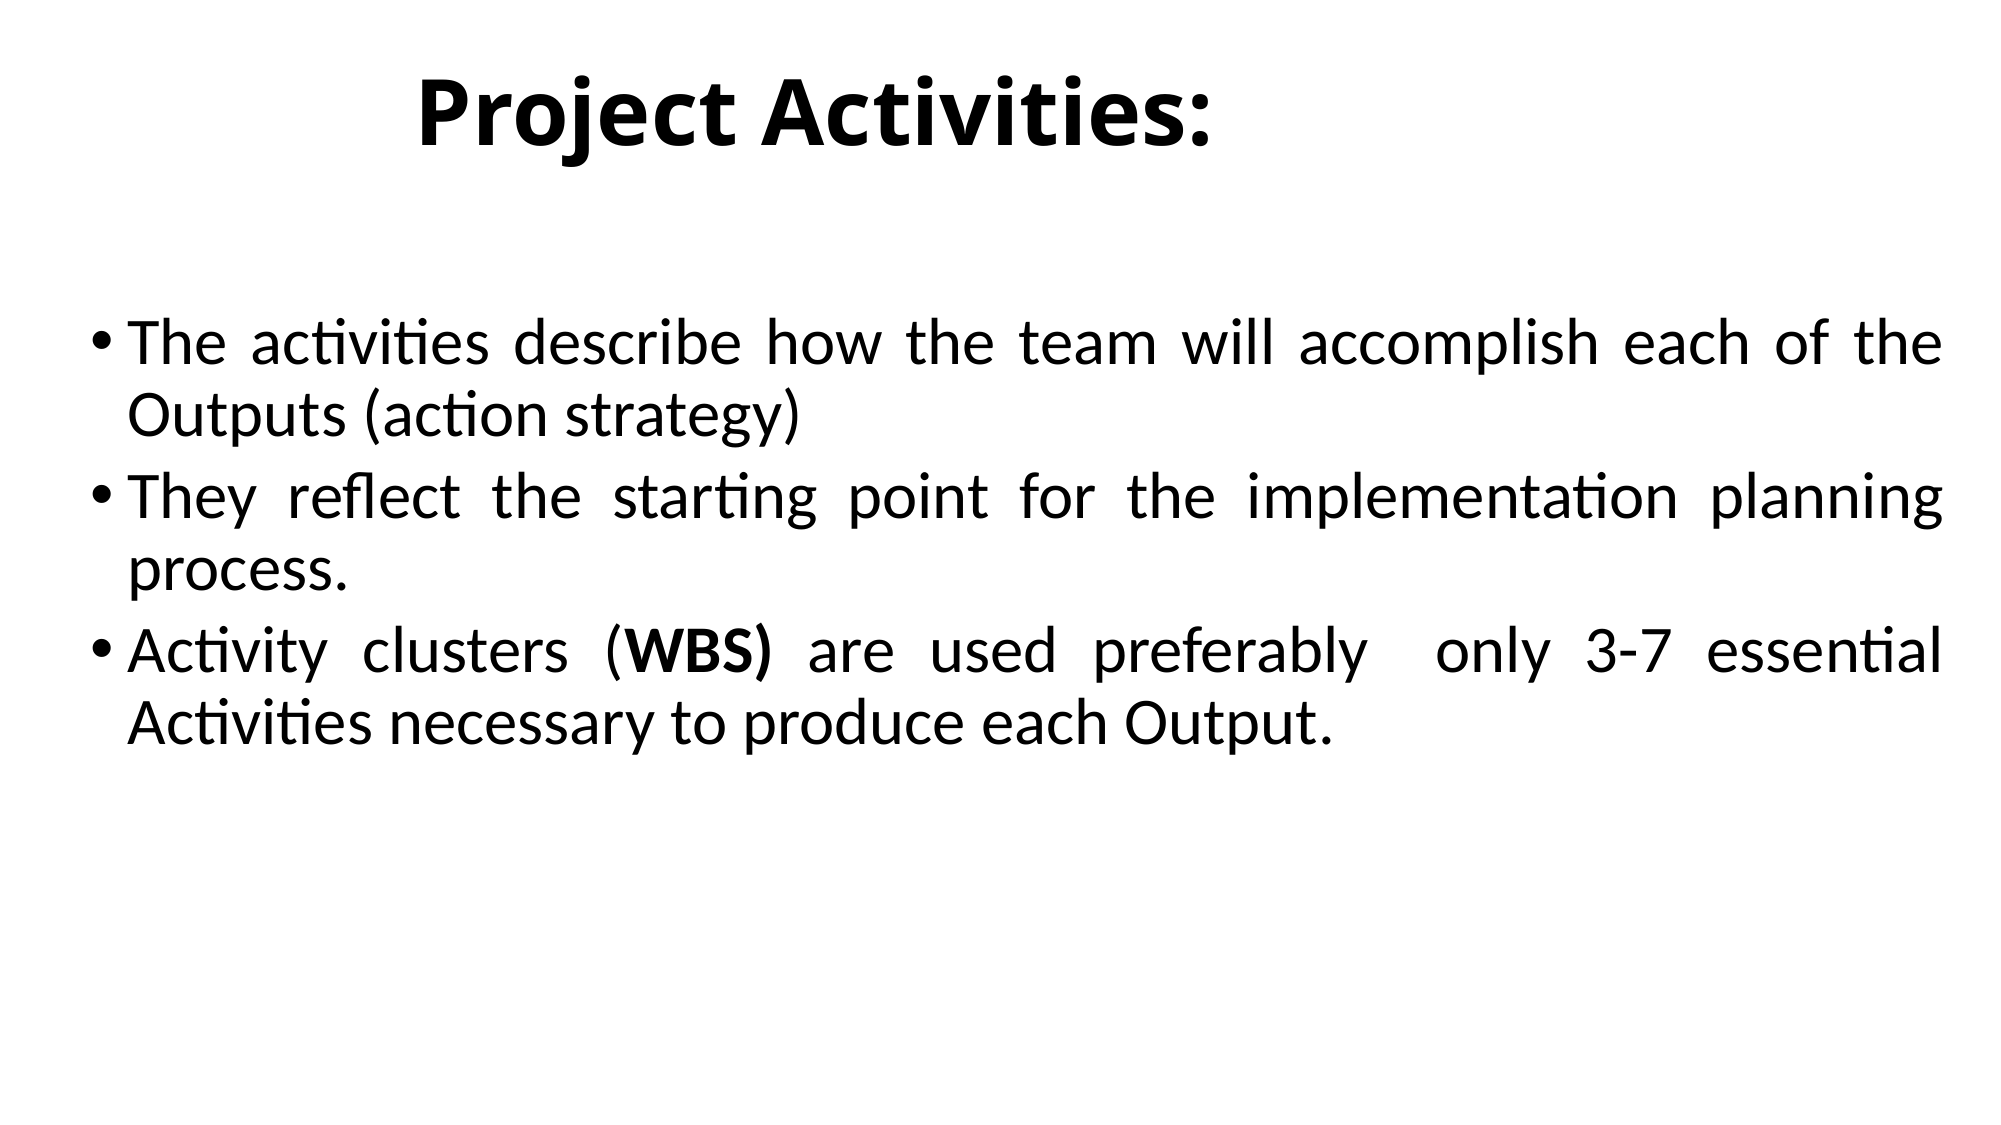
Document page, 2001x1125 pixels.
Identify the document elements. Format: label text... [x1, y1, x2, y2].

title Project Activities: [399, 45, 1675, 188]
list The activities describe how the team will accomplish each of the Outputs (action strategy) They reflect the starting point for the implementation planning process. Activity clusters (WBS) are used preferably only 3-7 essential Activities necessary to produce each Output. [0, 299, 1961, 1014]
